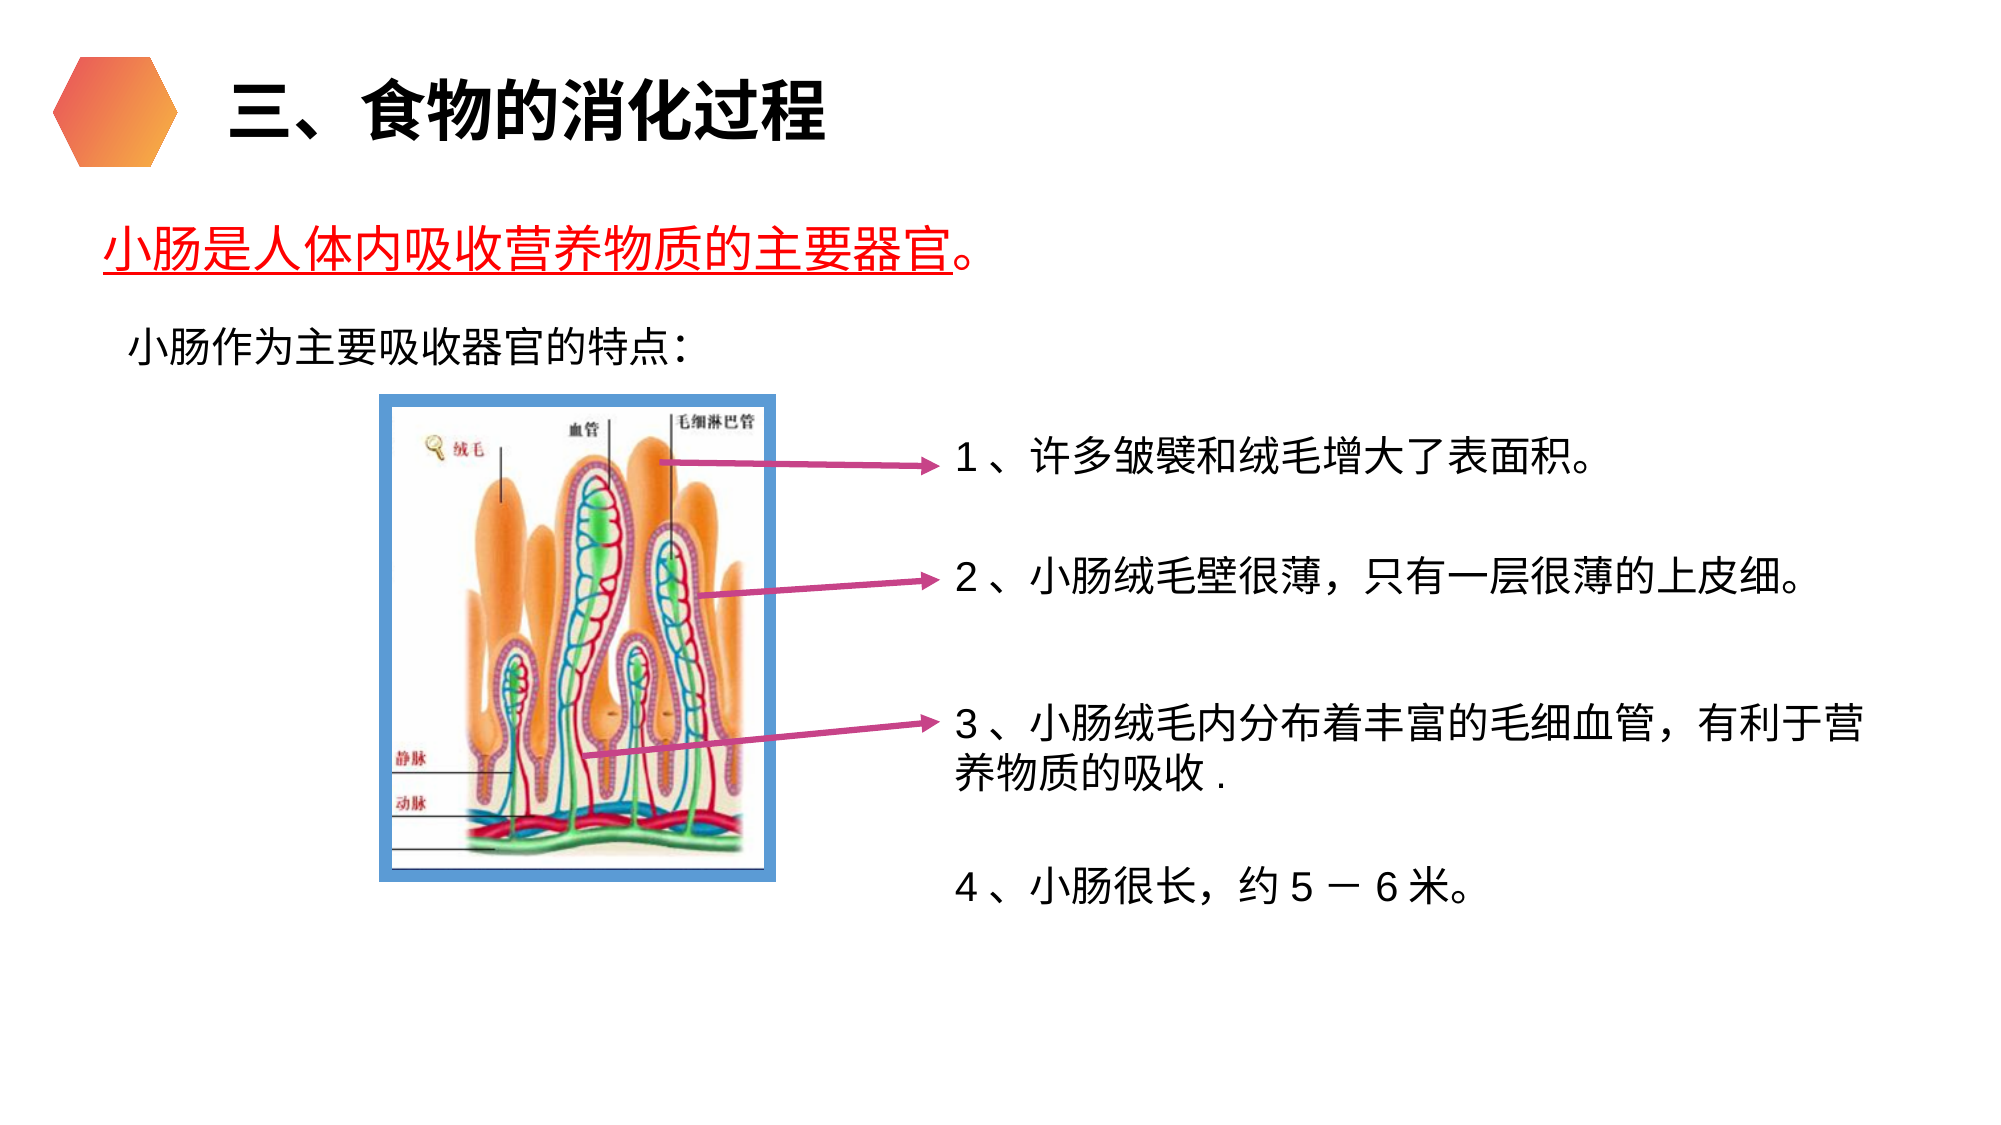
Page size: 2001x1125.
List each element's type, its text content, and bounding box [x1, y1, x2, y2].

text_box 小肠作为主要吸收器官的特点： [113, 361, 901, 379]
text_box 三、食物的消化过程 [211, 61, 843, 156]
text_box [659, 422, 1760, 488]
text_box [697, 542, 1943, 609]
text_box 4、小肠很长，约5－6米。 [940, 852, 1704, 917]
picture [391, 406, 764, 870]
text_box [764, 716, 940, 739]
text_box 小肠是人体内吸收营养物质的主要器官。 [88, 210, 1501, 361]
text_box 3、小肠绒毛内分布着丰富的毛细血管，有利于营养物质的吸收. [940, 689, 1882, 805]
